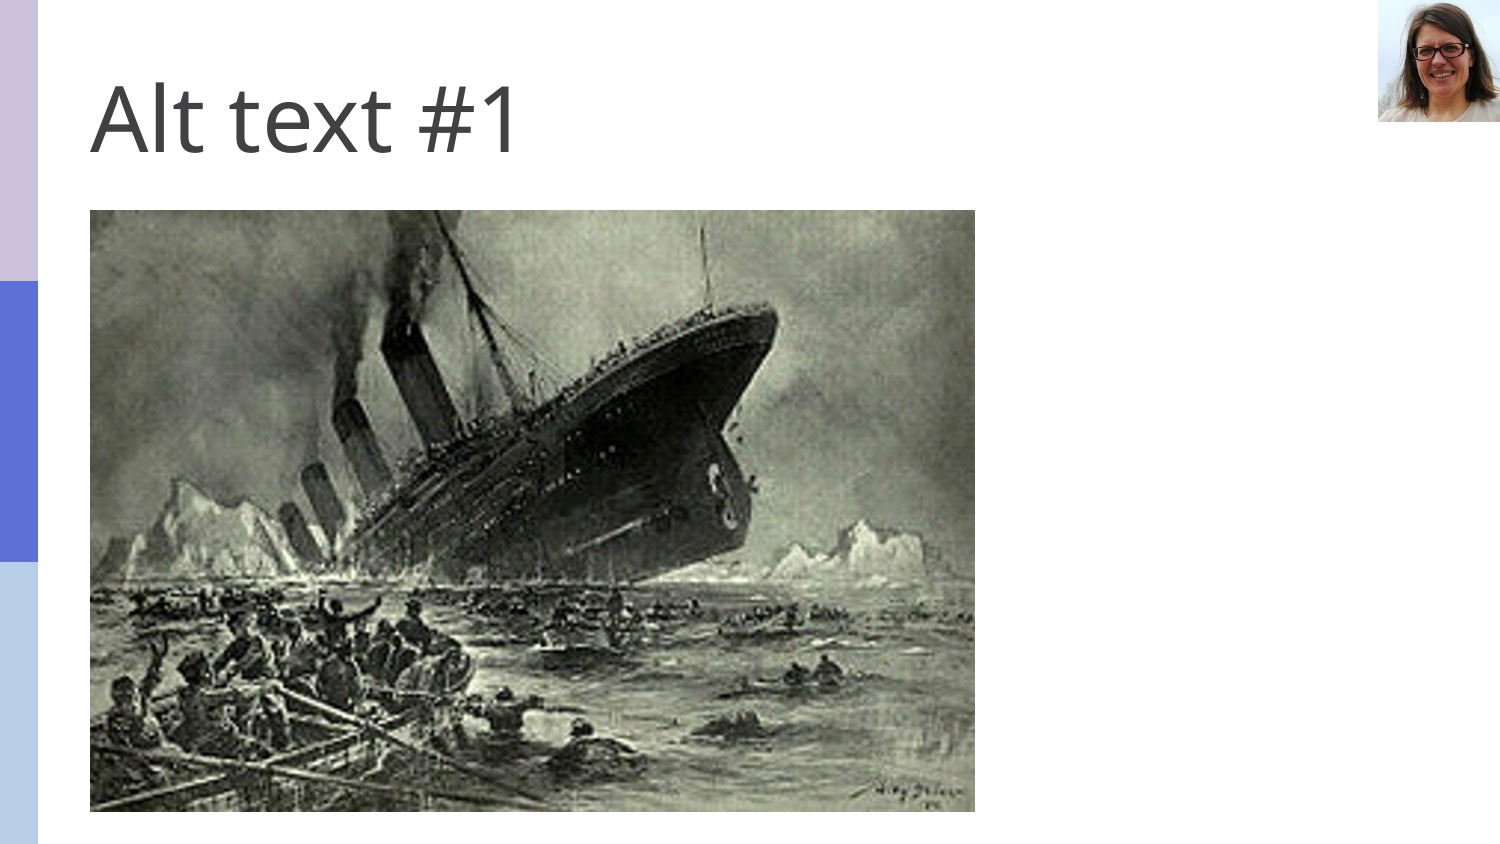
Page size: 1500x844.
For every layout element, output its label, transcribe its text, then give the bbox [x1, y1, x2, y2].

picture [1377, 0, 1500, 123]
title Alt text #1 [75, 34, 1425, 179]
picture [90, 209, 975, 812]
